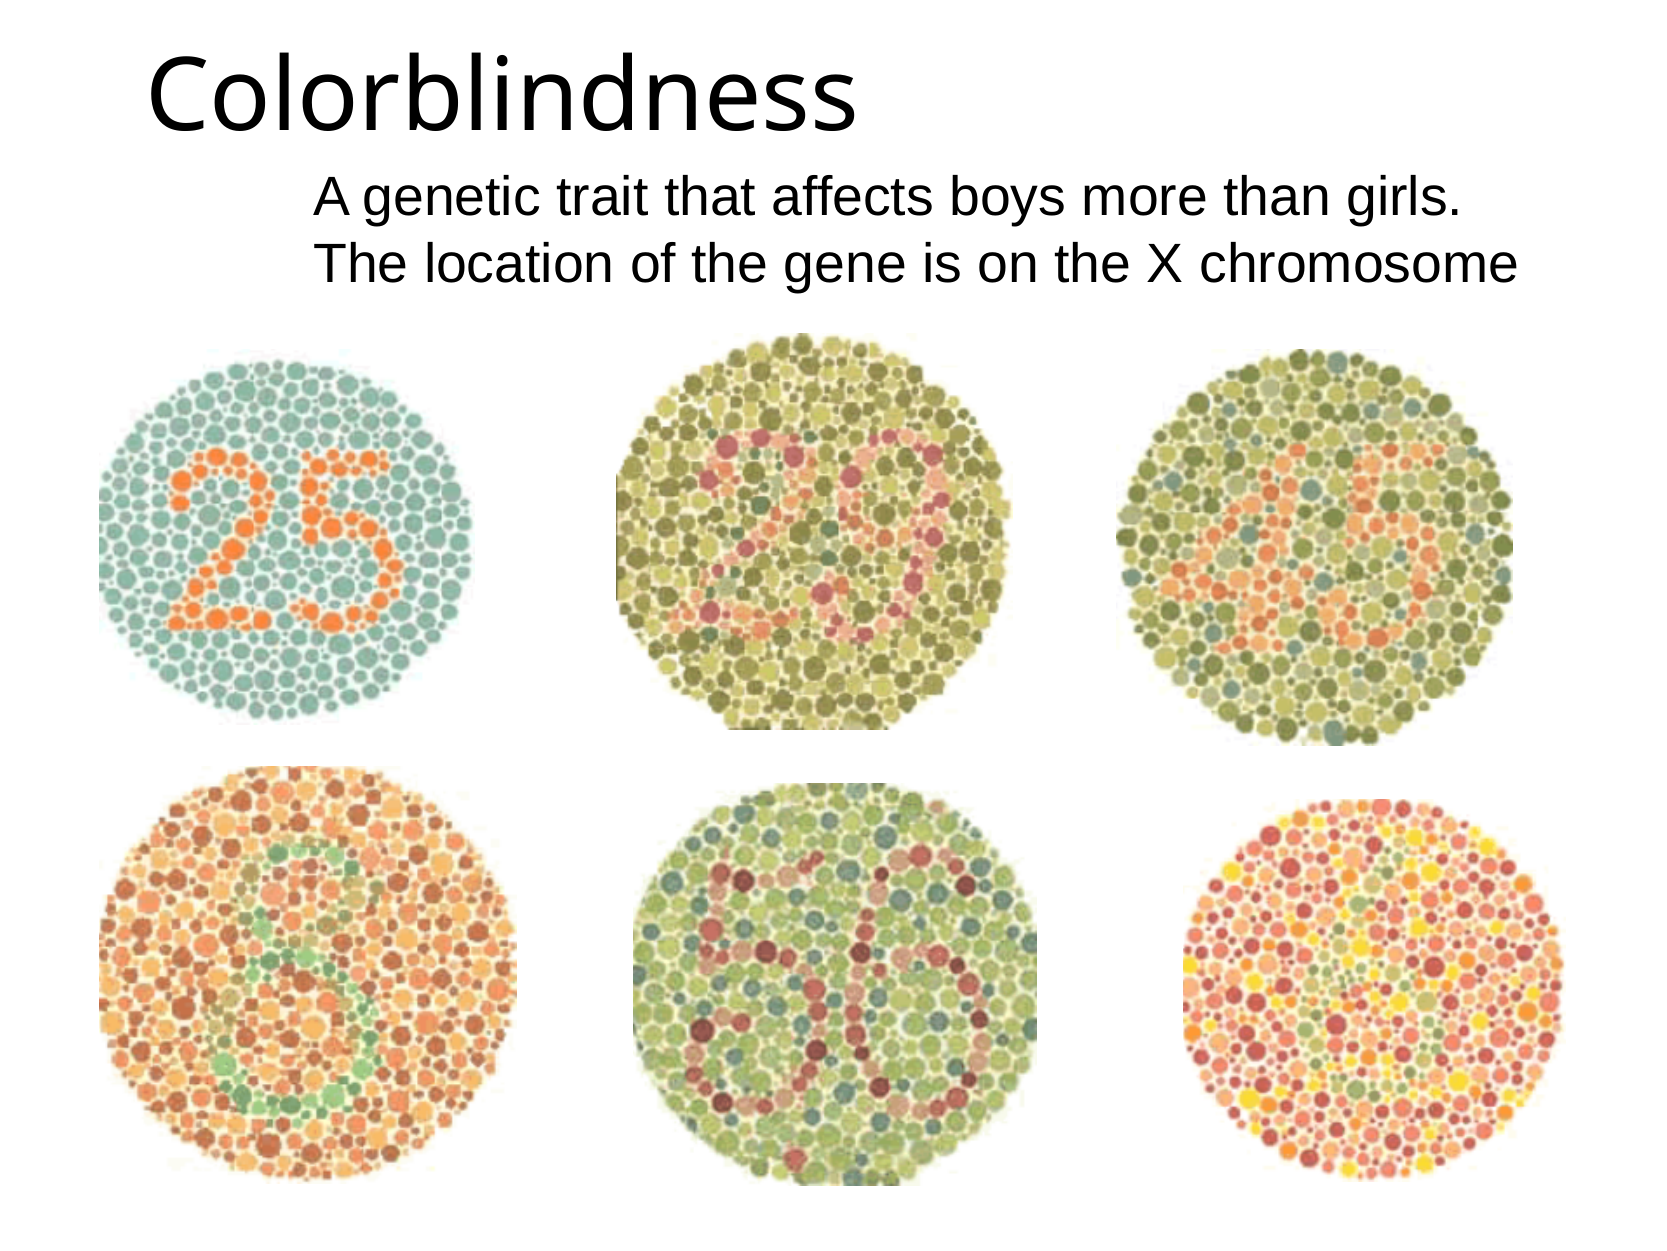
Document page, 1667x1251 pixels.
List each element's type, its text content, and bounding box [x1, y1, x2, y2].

picture [99, 349, 476, 726]
picture [1183, 799, 1566, 1183]
picture [616, 333, 1013, 730]
text_box A genetic trait that affects boys more than girls. The location of the gene is on the X chromosome [306, 154, 1579, 313]
picture [1116, 349, 1513, 747]
title Colorblindness [26, 22, 979, 134]
picture [99, 766, 517, 1184]
picture [632, 782, 1037, 1187]
